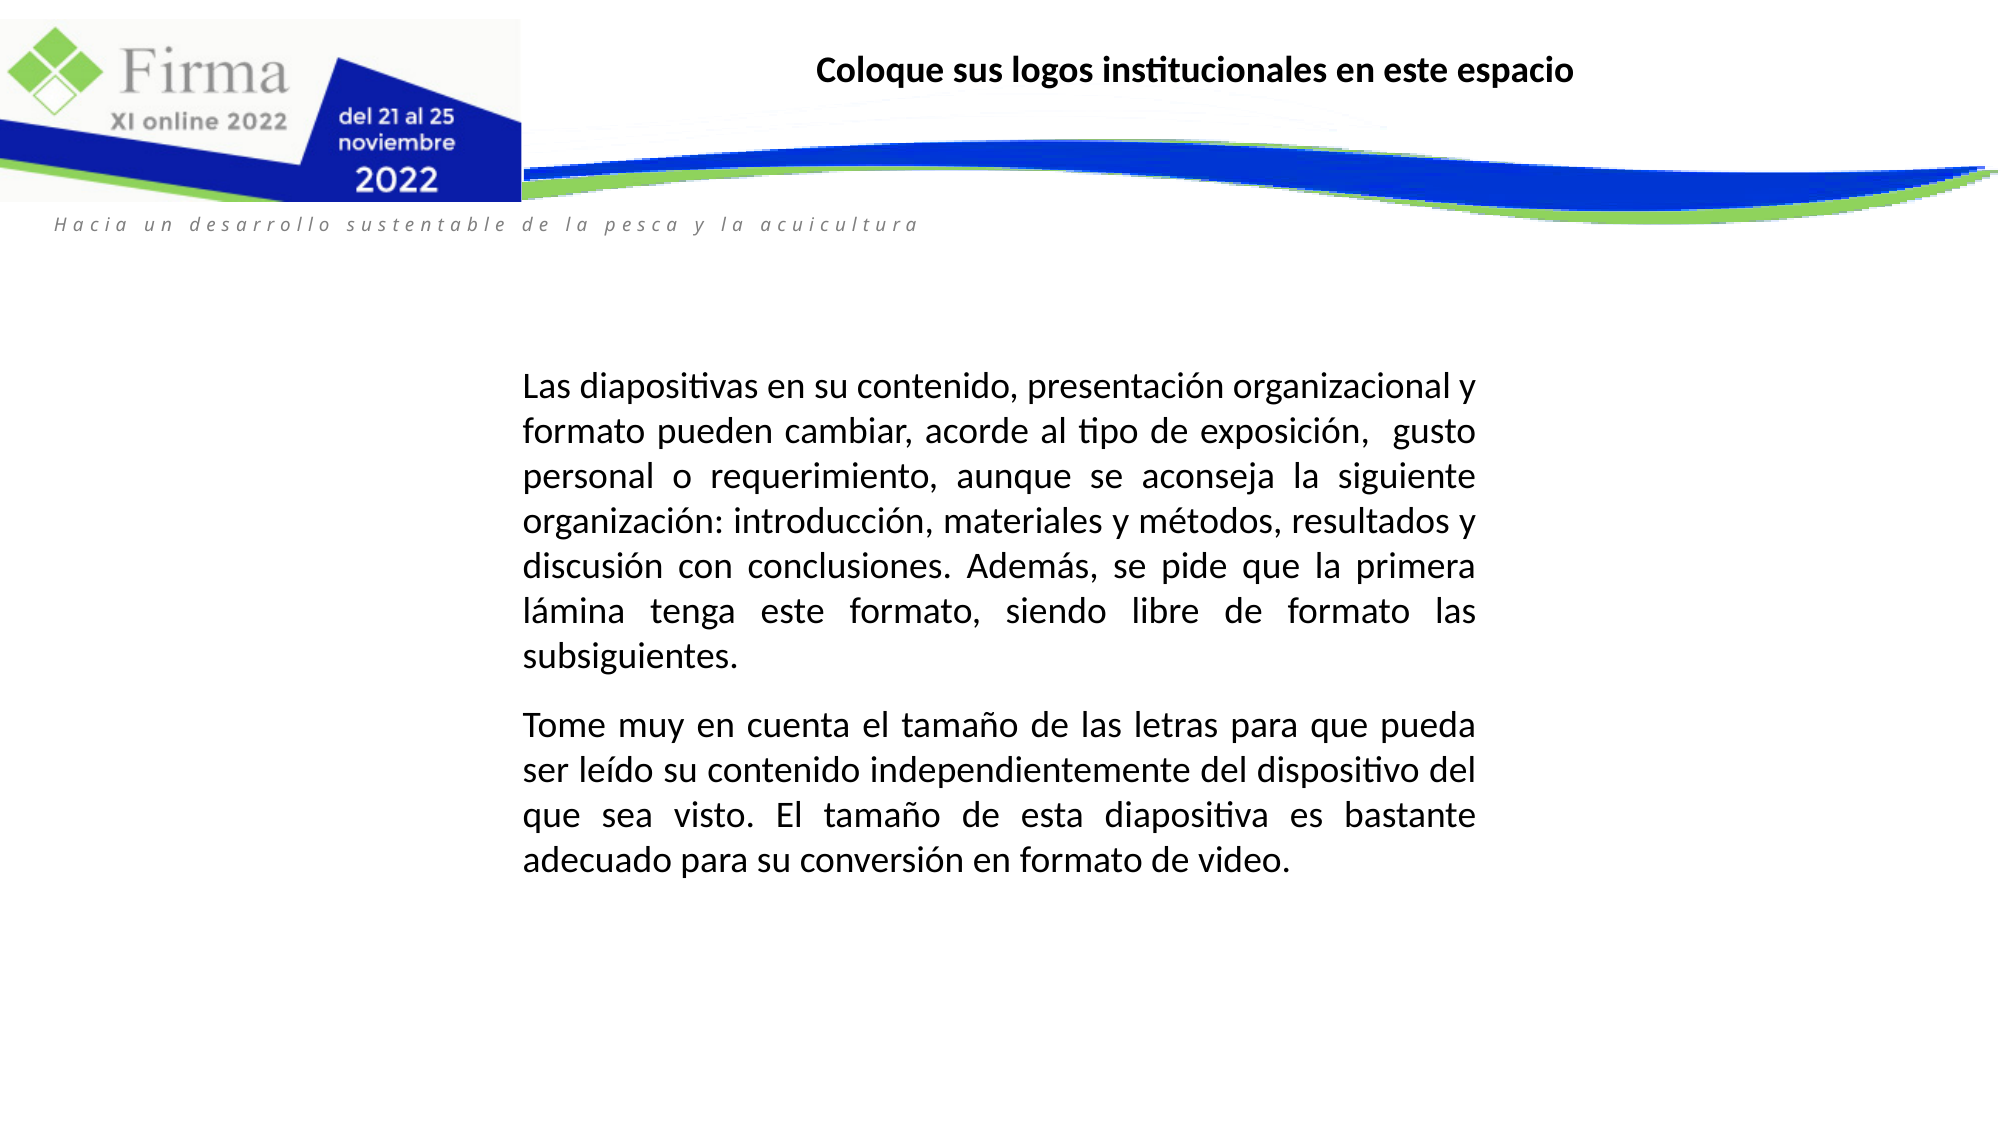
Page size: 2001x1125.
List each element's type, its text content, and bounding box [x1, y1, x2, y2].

picture [524, 222, 529, 230]
text_box Las diapositivas en su contenido, presentación organizacional y formato pueden cambiar, acorde al tipo de exposición, gusto personal o requerimiento, aunque se aconseja la siguiente organización: introducción, materiales y métodos, resultados y discusión con conclusiones. Además, se pide que la primera lámina tenga este formato, siendo libre de formato las subsiguientes. Tome muy en cuenta el tamaño de las letras para que pueda ser leído su contenido independientemente del dispositivo del que sea visto. El tamaño de esta diapositiva es bastante adecuado para su conversión en formato de video. [507, 353, 1492, 888]
text_box Coloque sus logos institucionales en este espacio [801, 37, 1591, 97]
picture [0, 0, 2001, 287]
